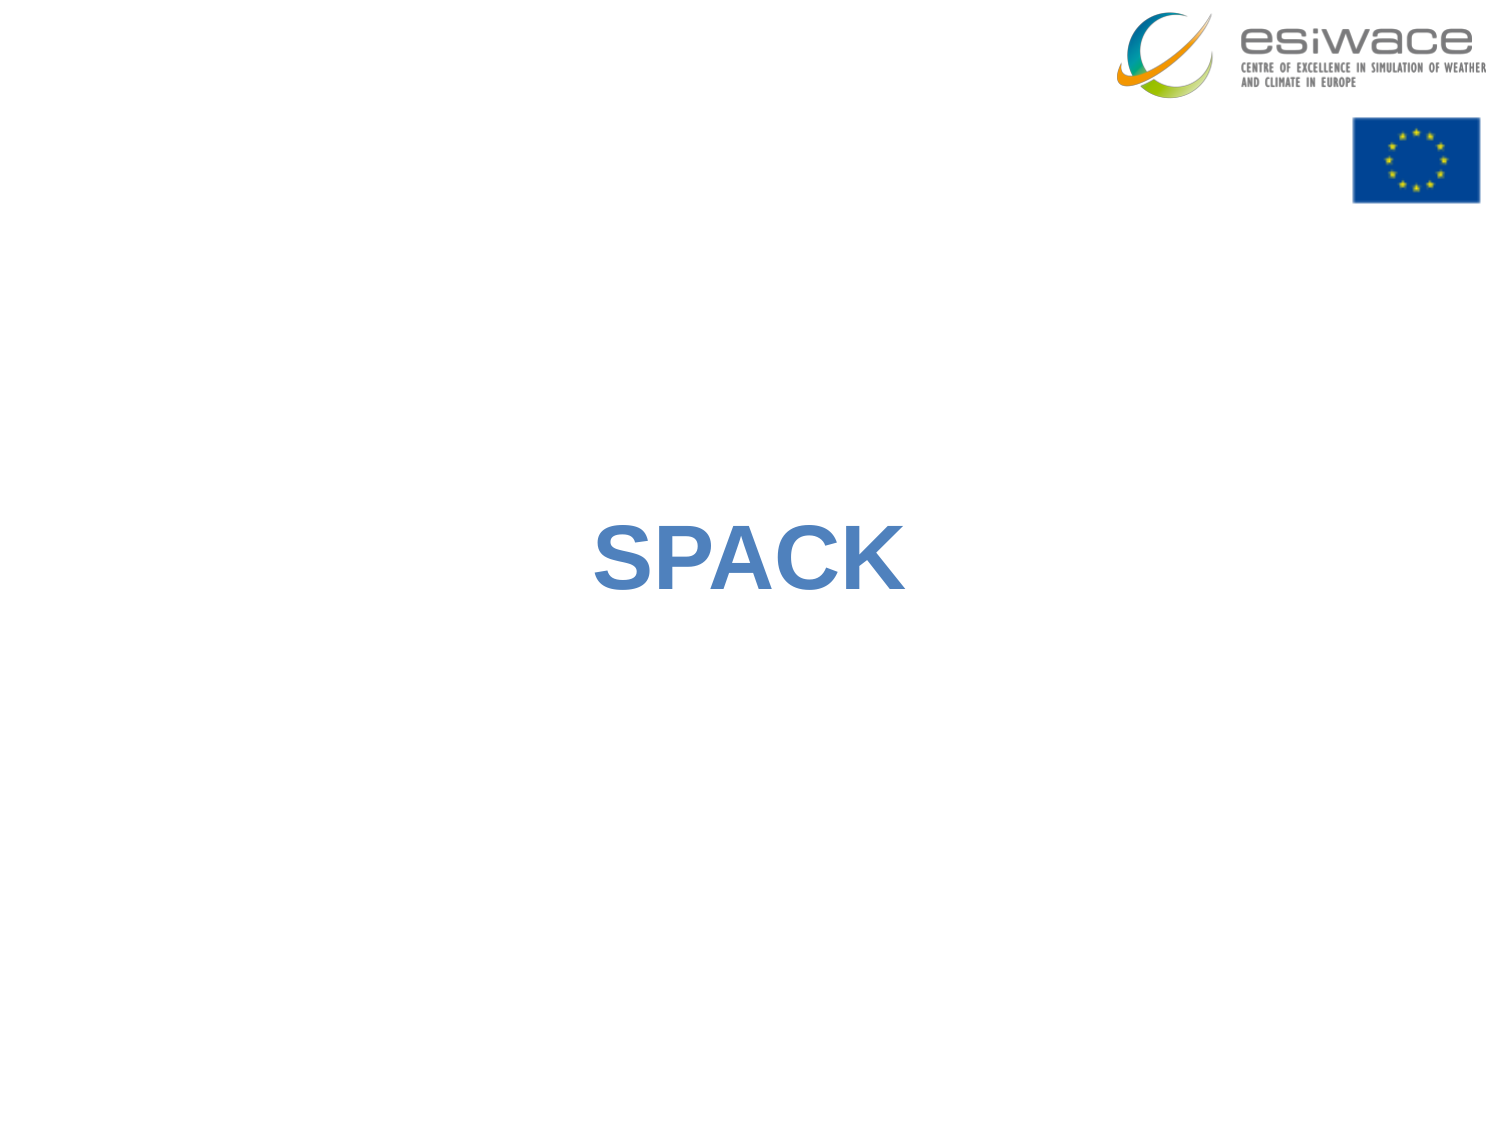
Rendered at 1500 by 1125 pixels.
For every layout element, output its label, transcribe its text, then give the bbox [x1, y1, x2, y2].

title SPACK [29, 432, 1471, 674]
picture [1111, 11, 1486, 101]
picture [1351, 116, 1483, 206]
